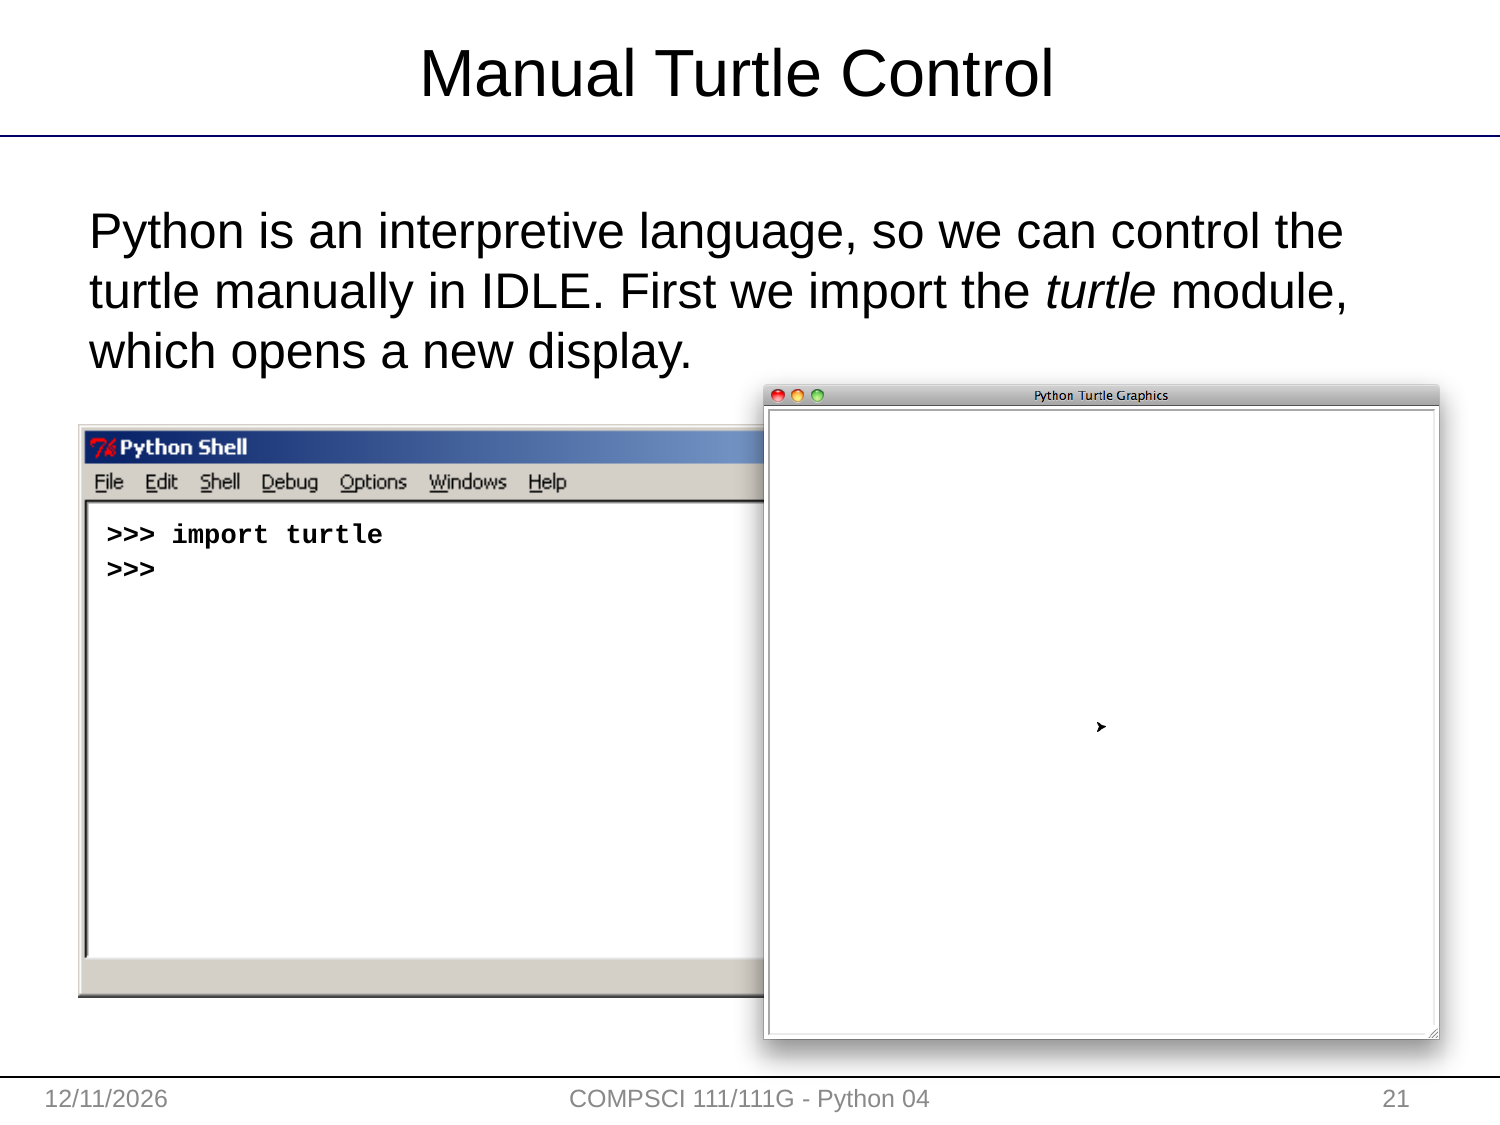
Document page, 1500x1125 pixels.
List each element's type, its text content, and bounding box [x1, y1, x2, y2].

text_box COMPSCI 111/111G - Python 04 [512, 1077, 988, 1118]
picture [78, 361, 1476, 1090]
text_box 2/10/2015 [29, 1077, 380, 1118]
text_box 21 [1074, 1099, 1425, 1118]
text_box Manual Turtle Control [99, 5, 1375, 134]
text_box Python is an interpretive language, so we can control the turtle manually in IDLE. First we import the turtle module, which opens a new display. [74, 191, 1424, 386]
